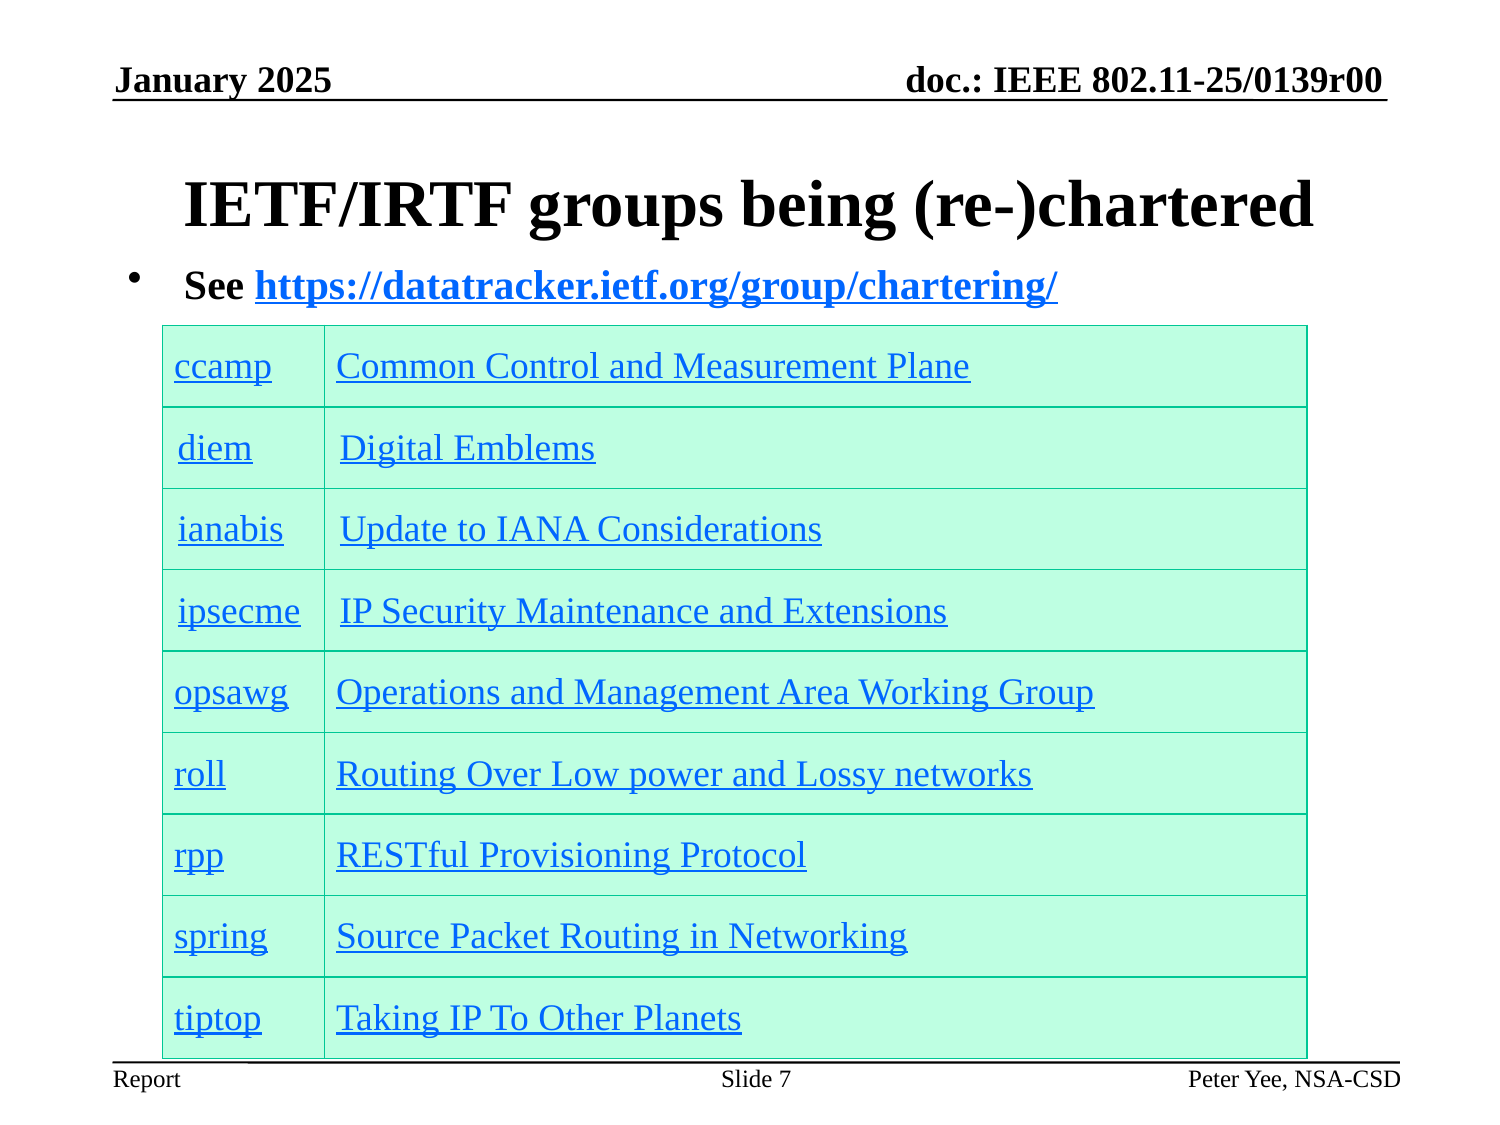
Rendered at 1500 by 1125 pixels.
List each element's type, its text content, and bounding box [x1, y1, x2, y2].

table_cell ipsecme [163, 570, 324, 650]
table_header Common Control and Measurement Plane [325, 326, 1306, 406]
table_cell tiptop [163, 978, 324, 1058]
table_cell Taking IP To Other Planets [325, 978, 1306, 1058]
table_cell opsawg [163, 652, 324, 732]
list See https://datatracker.ietf.org/group/chartering/ [112, 249, 1388, 1000]
title IETF/IRTF groups being (re-)chartered [112, 112, 1388, 249]
table_cell roll [163, 733, 324, 813]
table_header ccamp [163, 326, 324, 406]
table_cell IP Security Maintenance and Extensions [325, 570, 1306, 650]
table_cell ianabis [163, 489, 324, 569]
table_cell diem [163, 408, 324, 488]
footer Peter Yee, NSA-CSD [1185, 1062, 1402, 1093]
table_cell RESTful Provisioning Protocol [325, 815, 1306, 895]
table_cell Routing Over Low power and Lossy networks [325, 733, 1306, 813]
table_cell Digital Emblems [325, 408, 1306, 488]
table_cell Update to IANA Considerations [325, 489, 1306, 569]
slide_number Slide 7 [712, 1062, 800, 1093]
table_cell spring [163, 896, 324, 976]
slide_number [114, 54, 425, 100]
table_cell Source Packet Routing in Networking [325, 896, 1306, 976]
table_cell rpp [163, 815, 324, 895]
table_cell Operations and Management Area Working Group [325, 652, 1306, 732]
